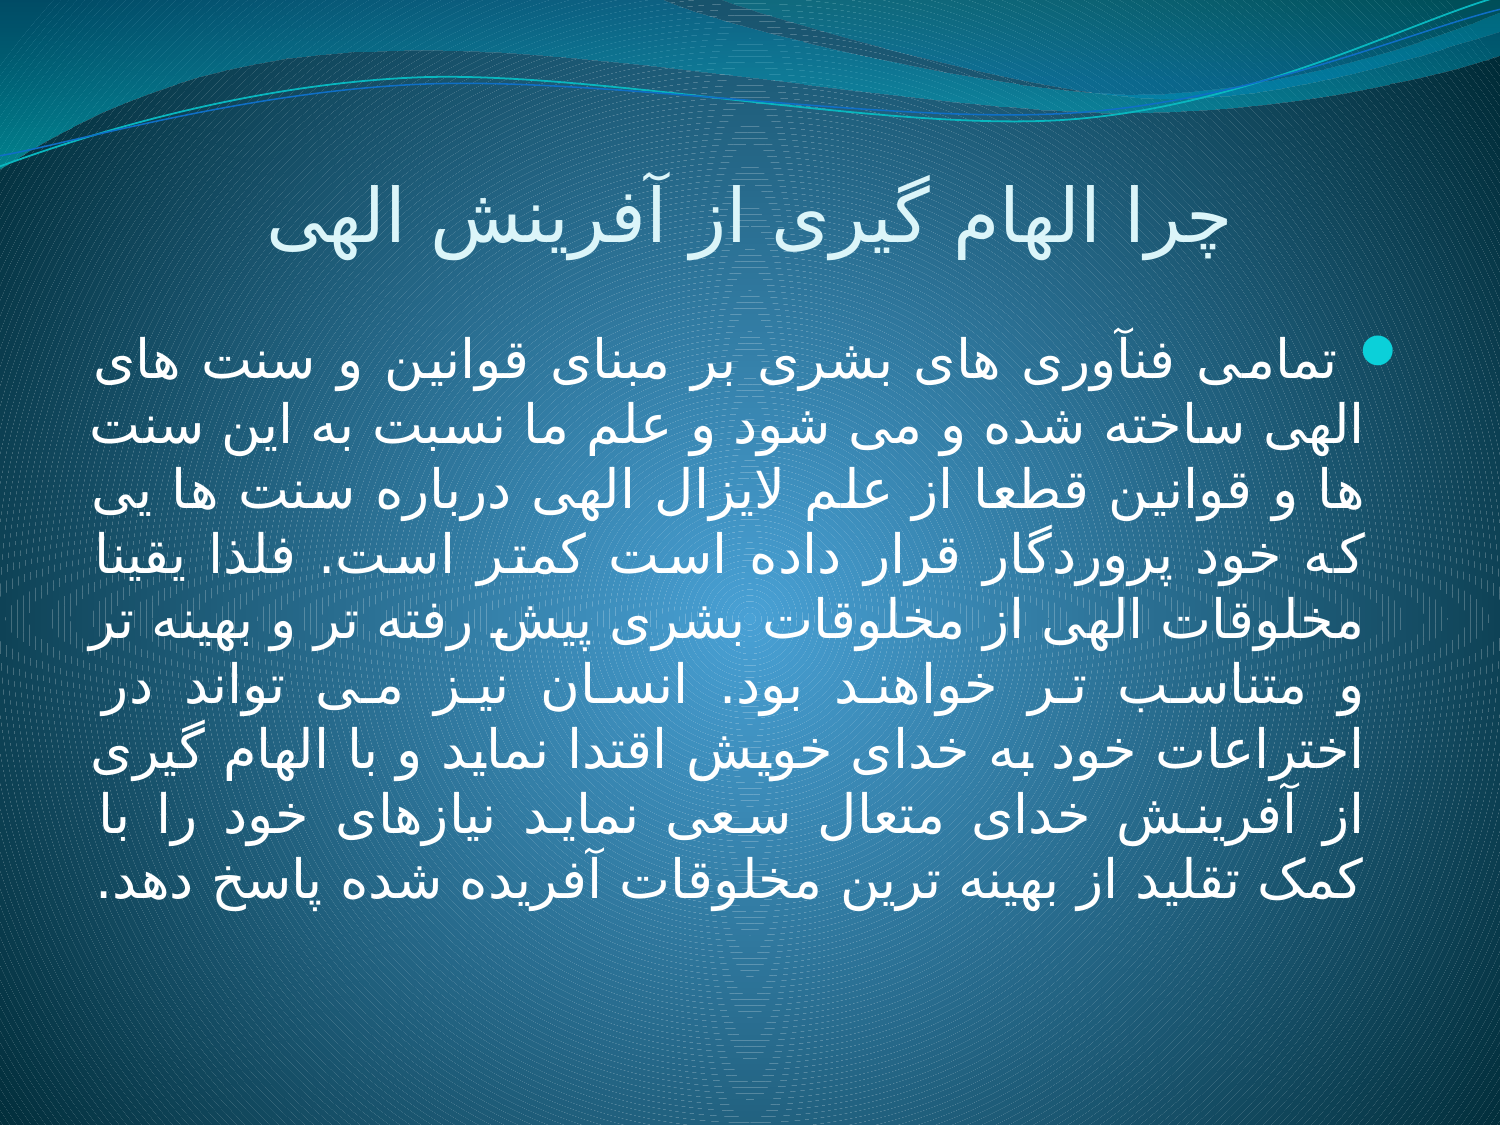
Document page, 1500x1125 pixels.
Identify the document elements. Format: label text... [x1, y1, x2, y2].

list تمامی فنآوری های بشری بر مبنای قوانین و سنت های الهی ساخته شده و می شود و علم ما نسبت به این سنت ها و قوانین قطعا از علم لایزال الهی درباره سنت ها یی که خود پروردگار قرار داده است کمتر است. فلذا یقینا مخلوقات الهی از مخلوقات بشری پیش رفته تر و بهینه تر و متناسب تر خواهند بود. انسان نیز می تواند در اختراعات خود به خدای خویش اقتدا نماید و با الهام گیری از آفرینش خدای متعال سعی نماید نیازهای خود را با کمک تقلید از بهینه ترین مخلوقات آفریده شده پاسخ دهد. [75, 317, 1425, 1038]
title چرا الهام گیری از آفرینش الهی [75, 115, 1425, 258]
